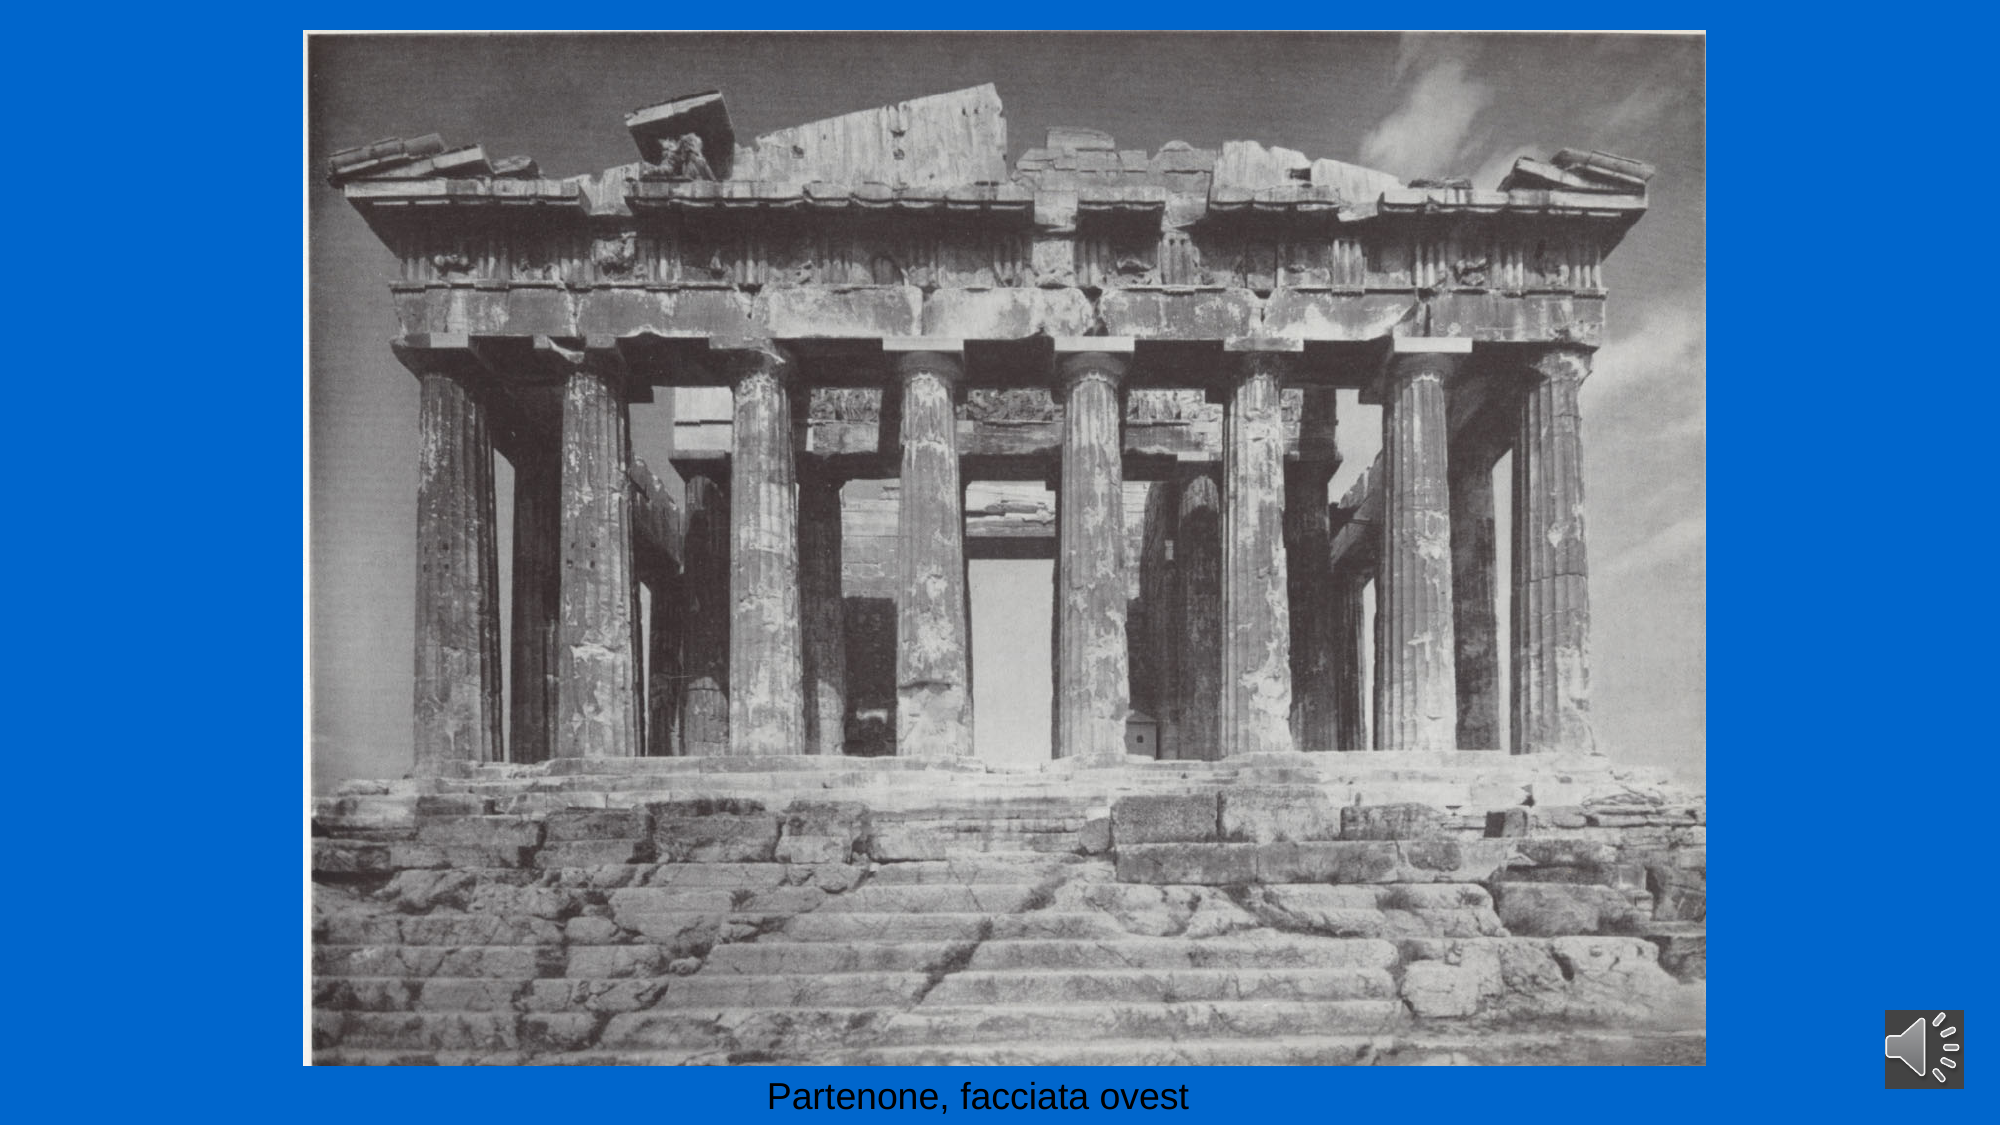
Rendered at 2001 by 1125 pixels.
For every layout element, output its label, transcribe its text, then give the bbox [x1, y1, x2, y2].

picture [1884, 1009, 1965, 1090]
text_box Partenone, facciata ovest [752, 1066, 1205, 1125]
picture [303, 30, 1706, 1066]
